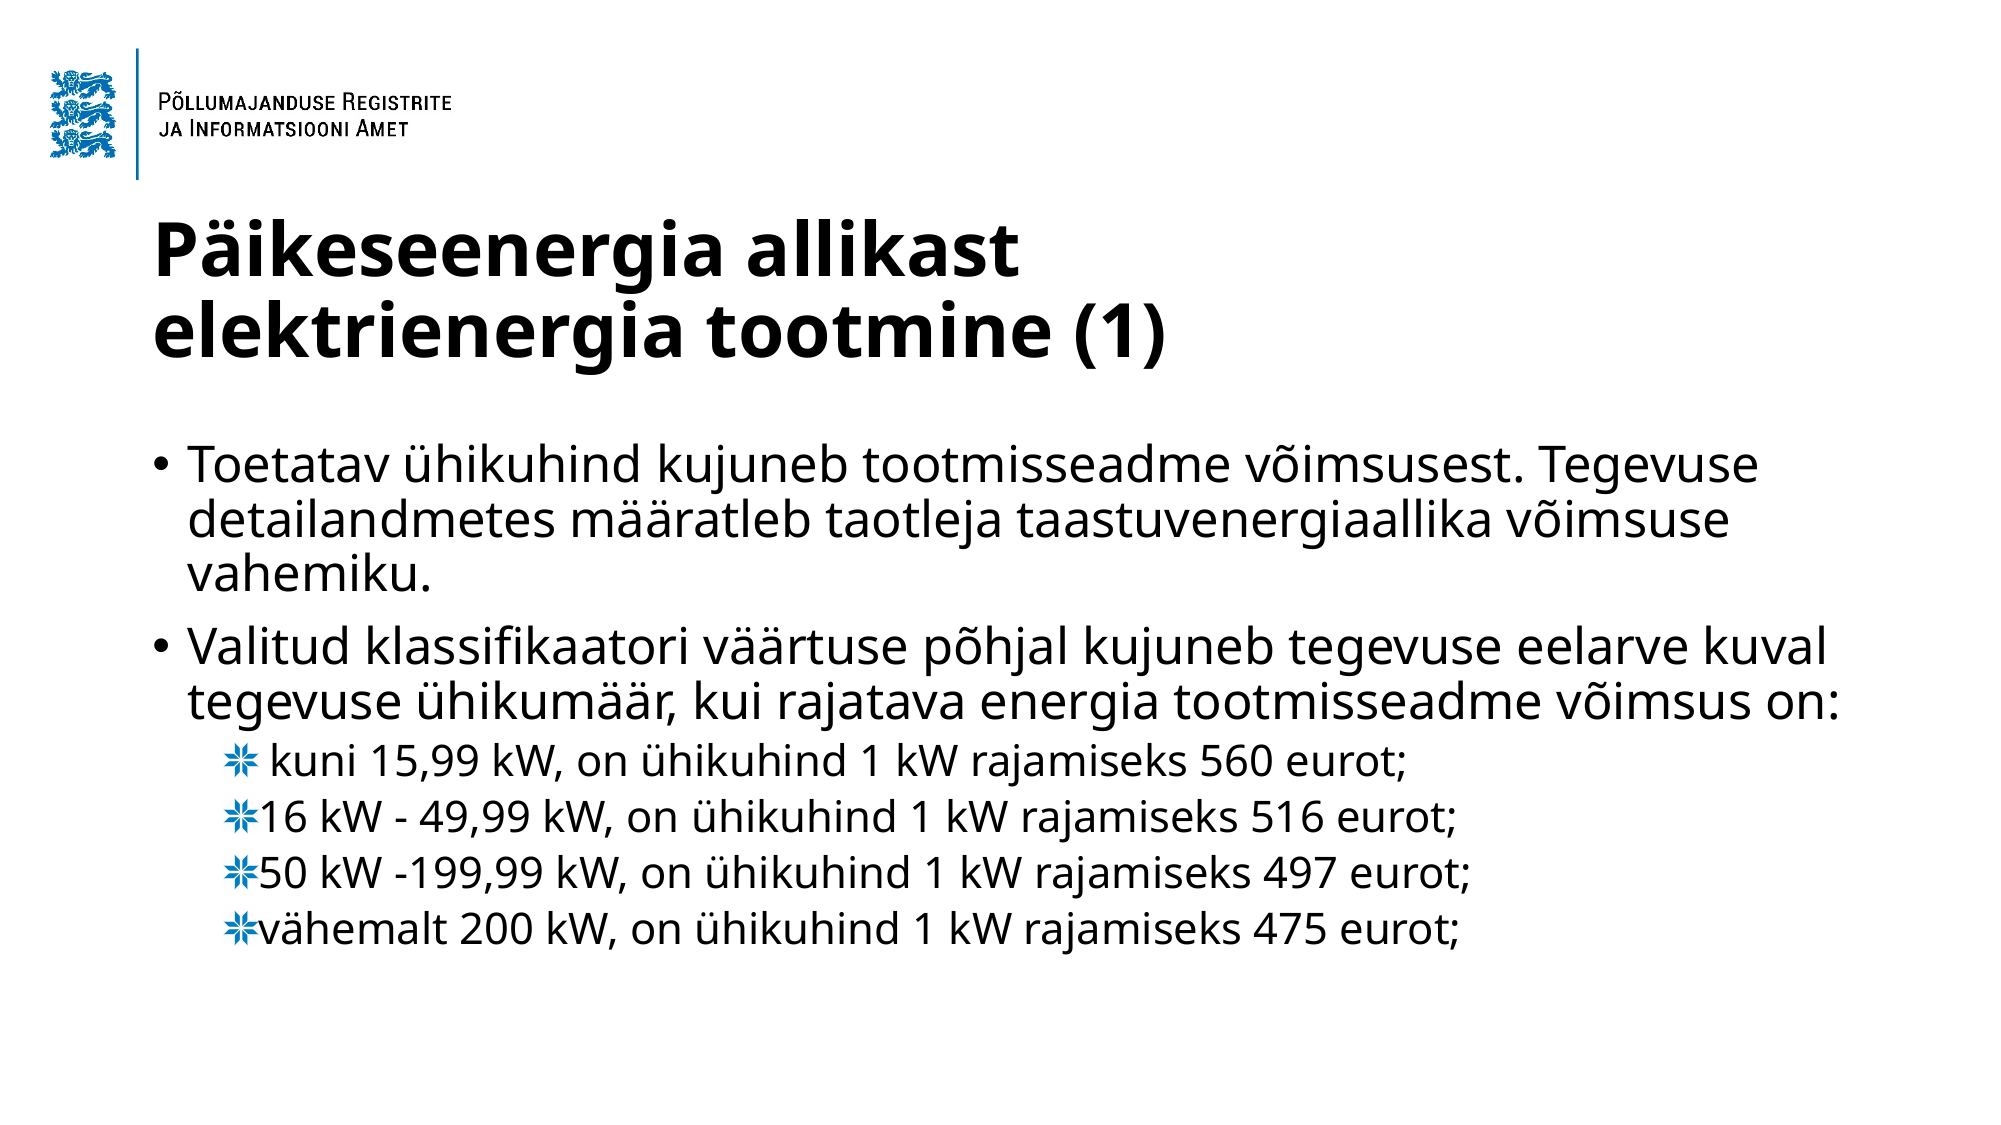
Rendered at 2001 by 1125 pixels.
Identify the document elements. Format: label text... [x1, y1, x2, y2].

picture [222, 854, 259, 890]
picture [28, 26, 481, 202]
title Päikeseenergia allikast elektrienergia tootmine (1) [137, 188, 1391, 397]
picture [222, 798, 259, 834]
picture [222, 910, 259, 946]
list Toetatav ühikuhind kujuneb tootmisseadme võimsusest. Tegevuse detailandmetes määratleb taotleja taastuvenergiaallika võimsuse vahemiku. Valitud klassifikaatori väärtuse põhjal kujuneb tegevuse eelarve kuval tegevuse ühikumäär, kui rajatava energia tootmisseadme võimsus on: kuni 15,99 kW, on ühikuhind 1 kW rajamiseks 560 eurot; 16 kW - 49,99 kW, on ühikuhind 1 kW rajamiseks 516 eurot; 50 kW -199,99 kW, on ühikuhind 1 kW rajamiseks 497 eurot; vähemalt 200 kW, on ühikuhind 1 kW rajamiseks 475 eurot; [137, 431, 1863, 1014]
picture [222, 742, 259, 778]
